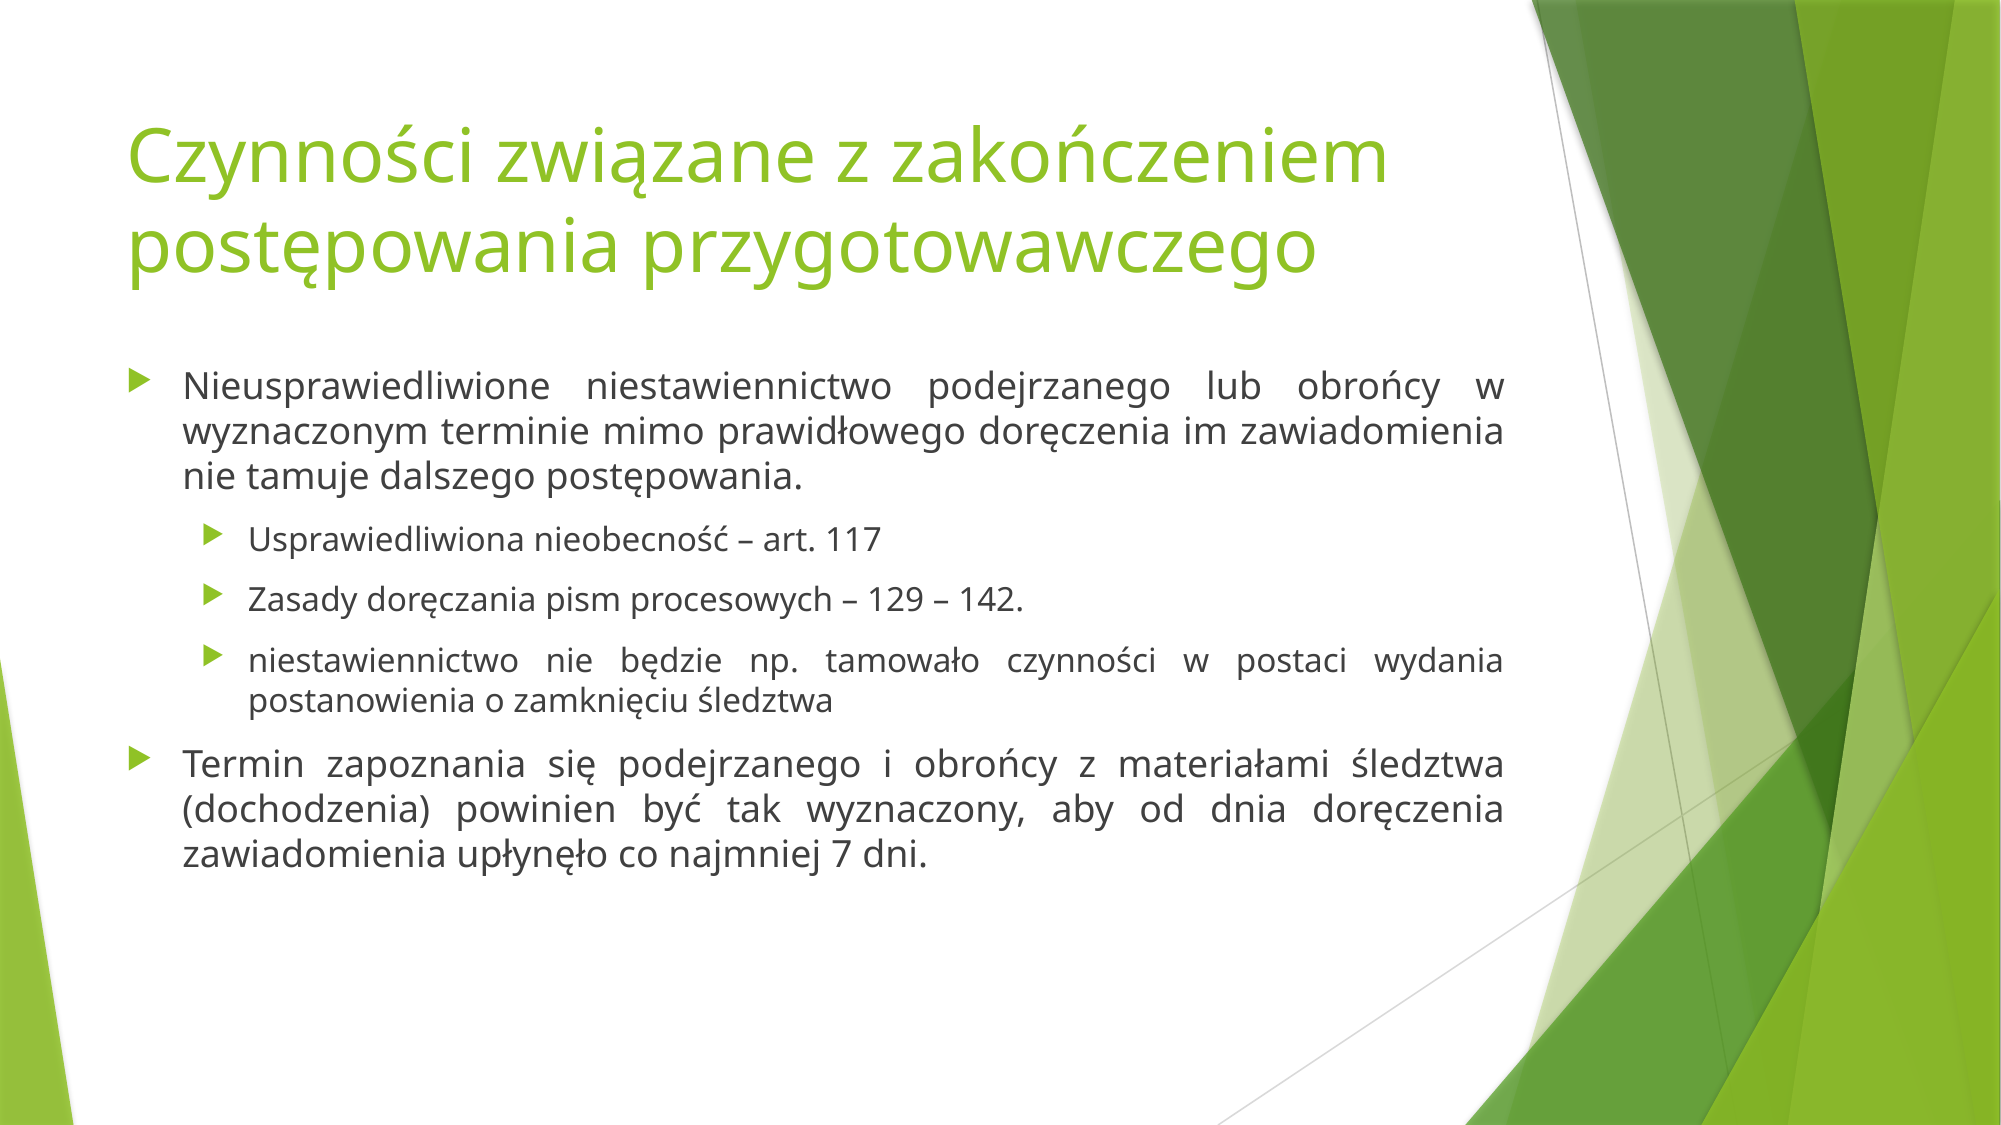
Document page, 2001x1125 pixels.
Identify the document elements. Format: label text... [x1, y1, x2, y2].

title Czynności związane z zakończeniem postępowania przygotowawczego [111, 99, 1522, 317]
list Nieusprawiedliwione niestawiennictwo podejrzanego lub obrońcy w wyznaczonym terminie mimo prawidłowego doręczenia im zawiadomienia nie tamuje dalszego postępowania. Usprawiedliwiona nieobecność – art. 117 Zasady doręczania pism procesowych – 129 – 142. niestawiennictwo nie będzie np. tamowało czynności w postaci wydania postanowienia o zamknięciu śledztwa Termin zapoznania się podejrzanego i obrońcy z materiałami śledztwa (dochodzenia) powinien być tak wyznaczony, aby od dnia doręczenia zawiadomienia upłynęło co najmniej 7 dni. [111, 354, 1522, 992]
